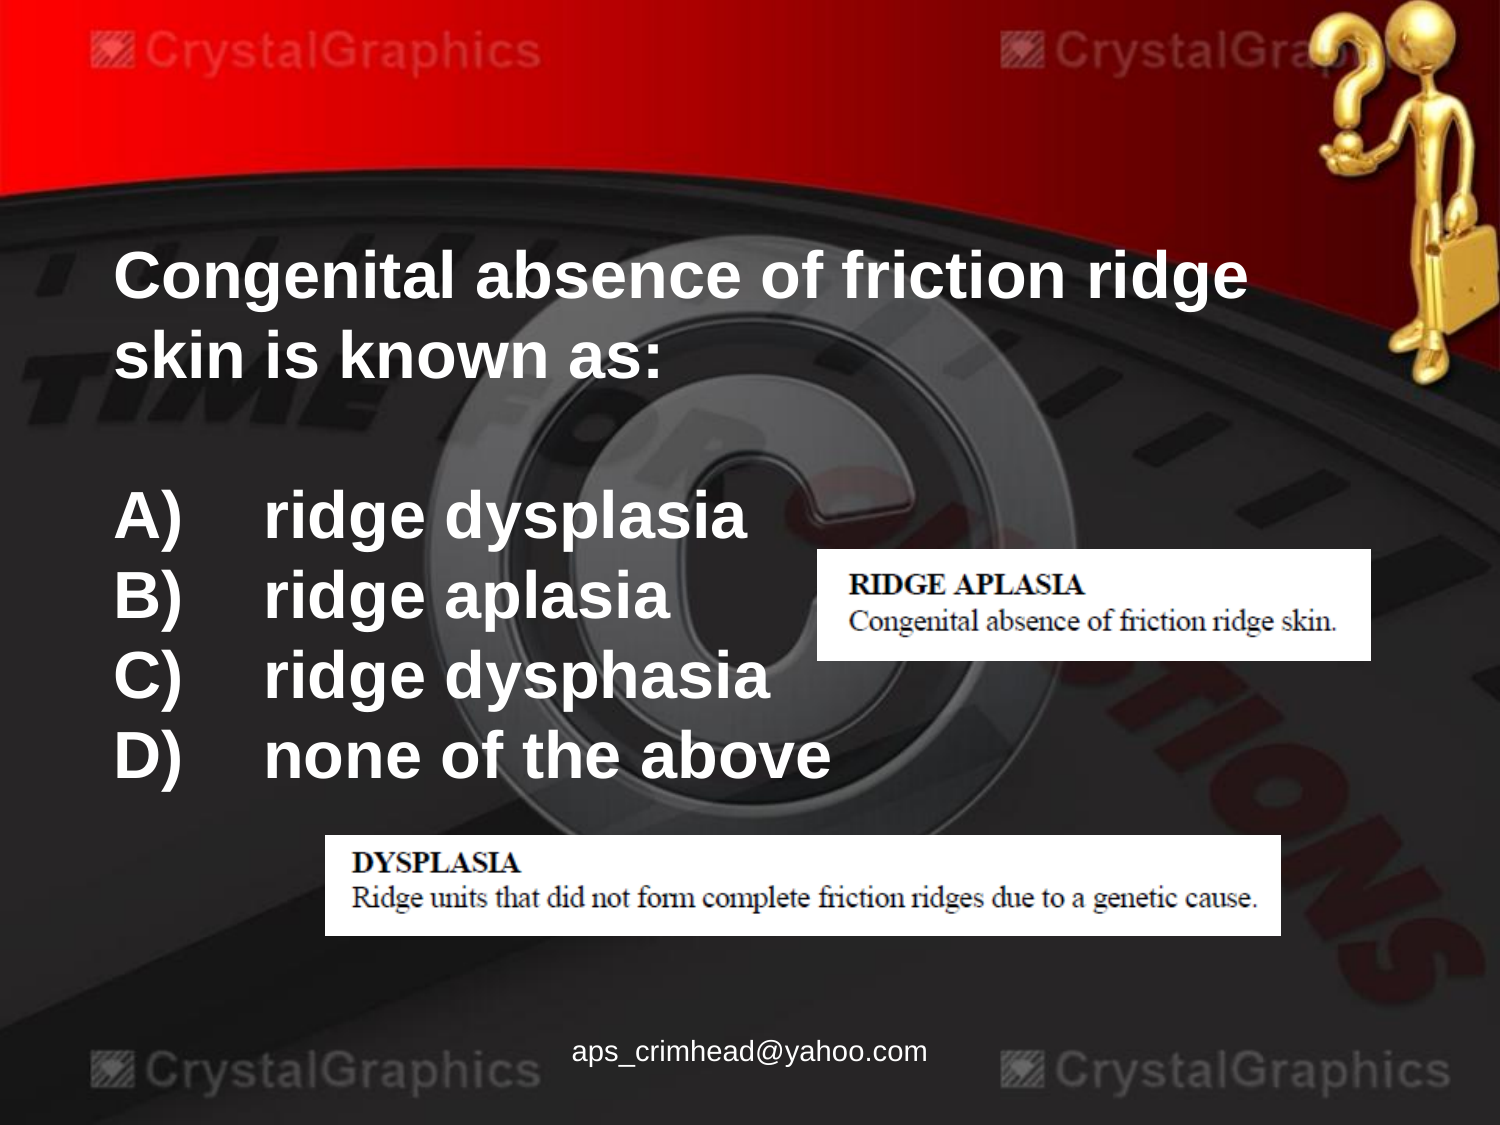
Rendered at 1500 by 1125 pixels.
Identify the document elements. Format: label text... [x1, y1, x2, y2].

text_box Congenital absence of friction ridge skin is known as: A) ridge dysplasia B) ridge aplasia C) ridge dysphasia D) none of the above [98, 224, 1337, 800]
footer aps_crimhead@yahoo.com [512, 1025, 988, 1113]
picture [0, 0, 1500, 1125]
